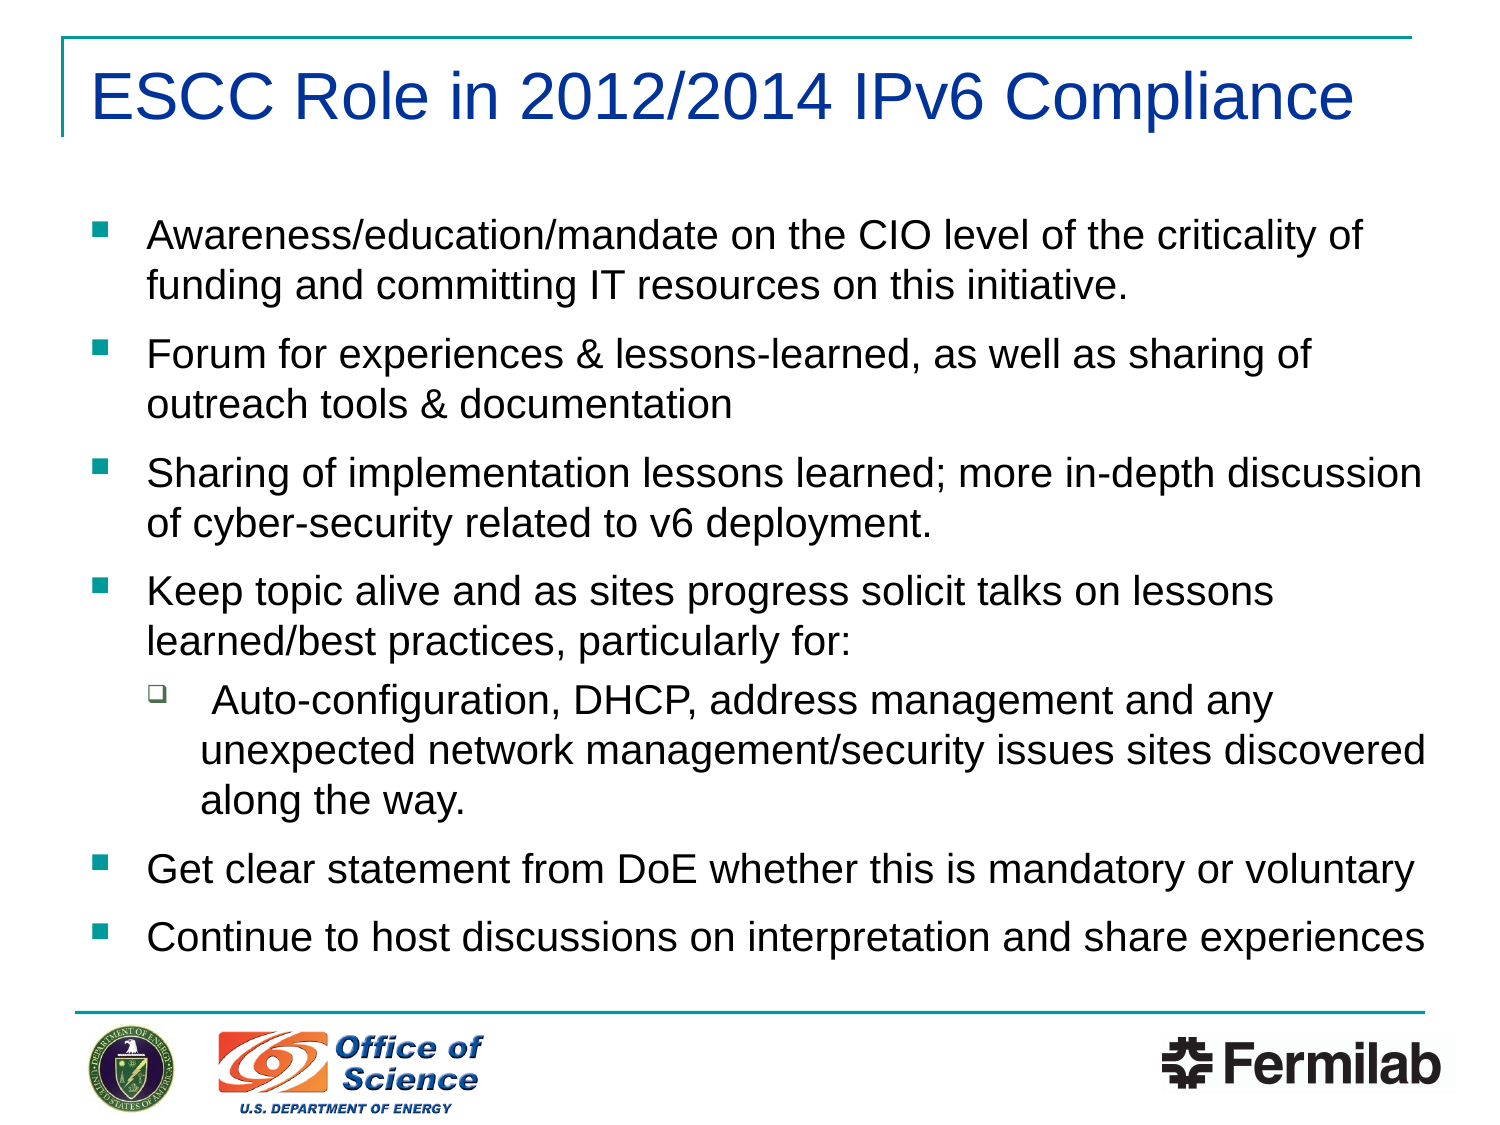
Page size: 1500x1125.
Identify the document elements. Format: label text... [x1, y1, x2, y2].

picture [87, 1026, 175, 1113]
picture [1162, 1037, 1456, 1094]
picture [212, 1026, 492, 1120]
title ESCC Role in 2012/2014 IPv6 Compliance [74, 45, 1426, 163]
list Awareness/education/mandate on the CIO level of the criticality of funding and committing IT resources on this initiative. Forum for experiences & lessons-learned, as well as sharing of outreach tools & documentation Sharing of implementation lessons learned; more in-depth discussion of cyber-security related to v6 deployment. Keep topic alive and as sites progress solicit talks on lessons learned/best practices, particularly for: Auto-configuration, DHCP, address management and any unexpected network management/security issues sites discovered along the way. Get clear statement from DoE whether this is mandatory or voluntary Continue to host discussions on interpretation and share experiences [74, 199, 1451, 1026]
